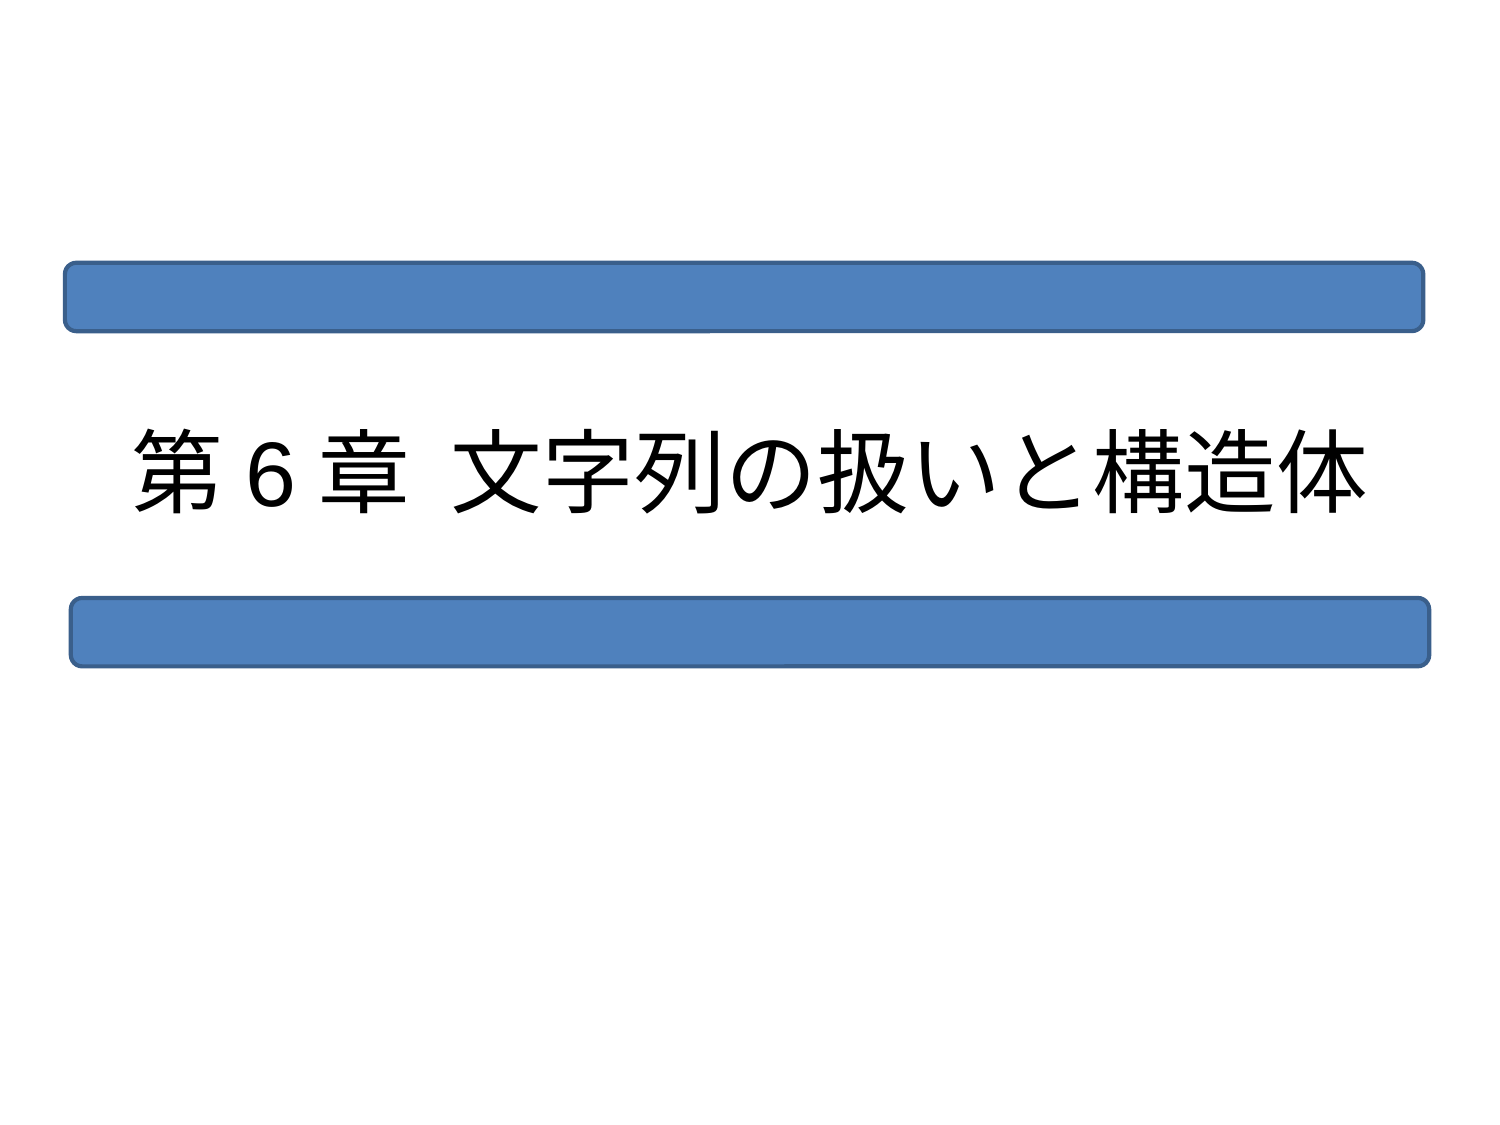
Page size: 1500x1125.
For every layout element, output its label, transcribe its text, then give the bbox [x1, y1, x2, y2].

text_box [68, 595, 1432, 669]
title 第6章 文字列の扱いと構造体 [112, 349, 1388, 591]
text_box [62, 260, 1426, 334]
